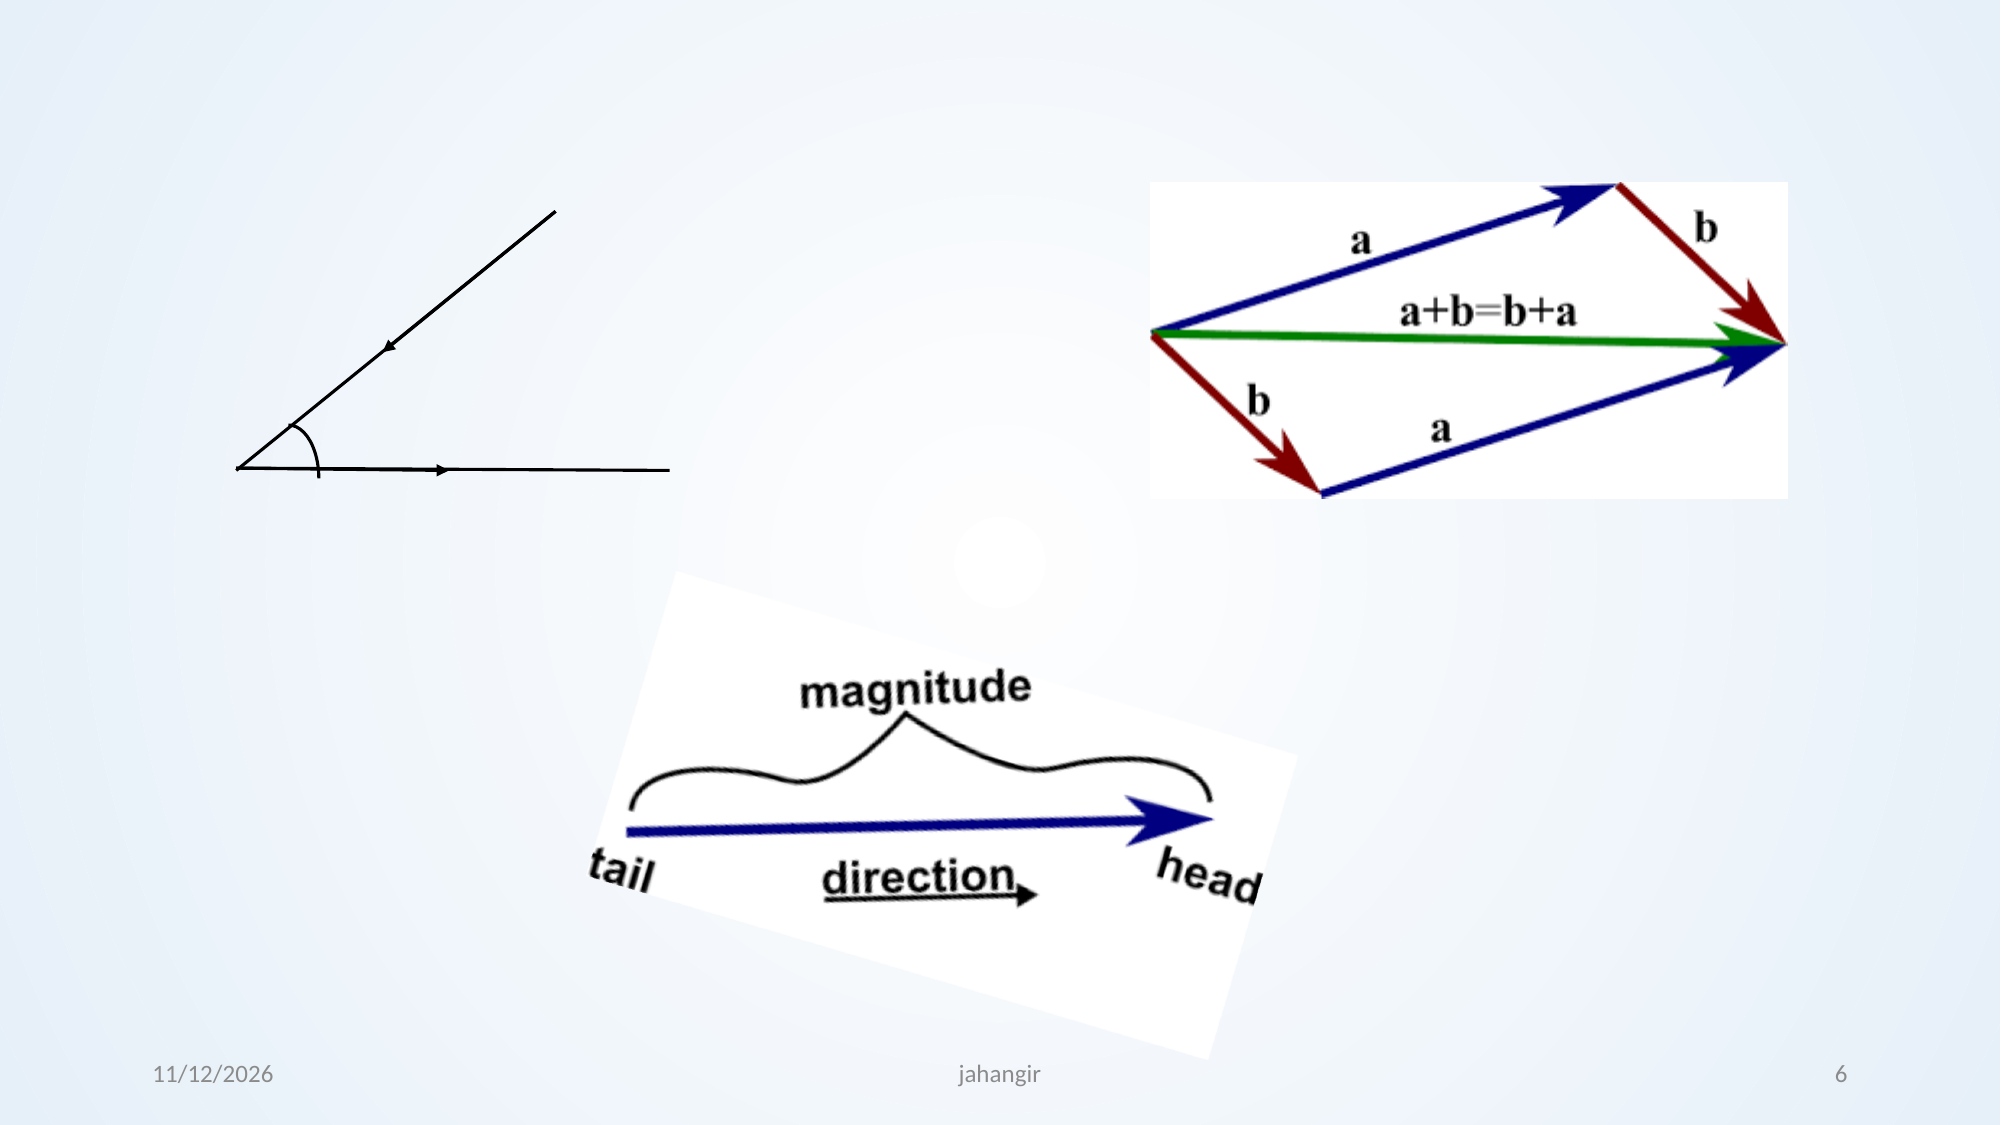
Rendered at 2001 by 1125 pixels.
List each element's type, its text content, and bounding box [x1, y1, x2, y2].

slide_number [137, 1042, 588, 1103]
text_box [236, 211, 670, 532]
footer jahangir [662, 1042, 1338, 1103]
picture [587, 572, 1297, 1042]
picture [1150, 182, 1788, 499]
slide_number 6 [1412, 1042, 1863, 1103]
